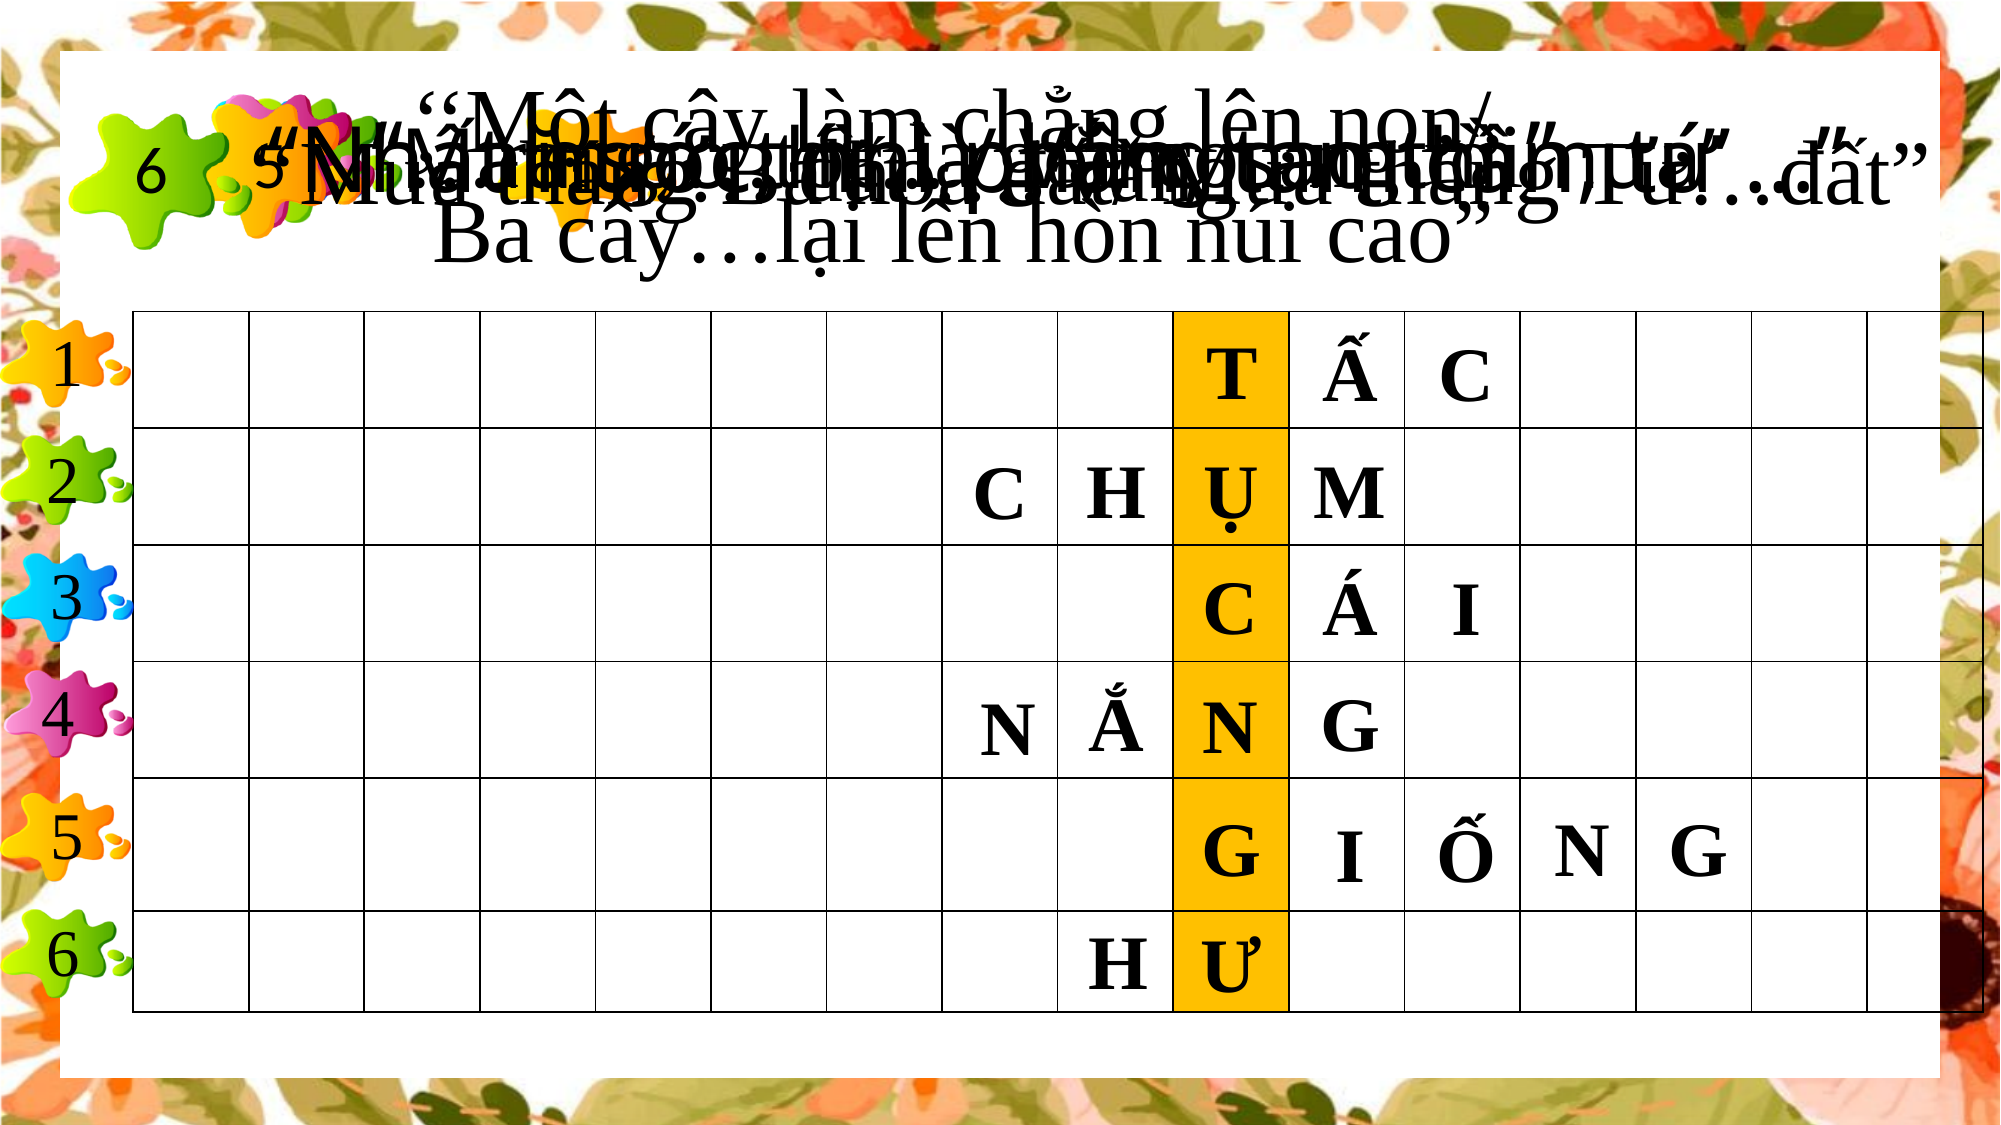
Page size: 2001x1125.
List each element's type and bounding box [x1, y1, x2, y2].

text_box [191, 92, 375, 229]
text_box [0, 0, 2000, 1125]
text_box [497, 108, 681, 233]
text_box [0, 429, 134, 525]
text_box [68, 113, 253, 250]
text_box [0, 545, 134, 642]
text_box [0, 785, 134, 882]
text_box [182, 102, 367, 240]
text_box [375, 98, 403, 223]
text_box [0, 902, 134, 999]
text_box [0, 312, 134, 409]
text_box [0, 662, 134, 759]
